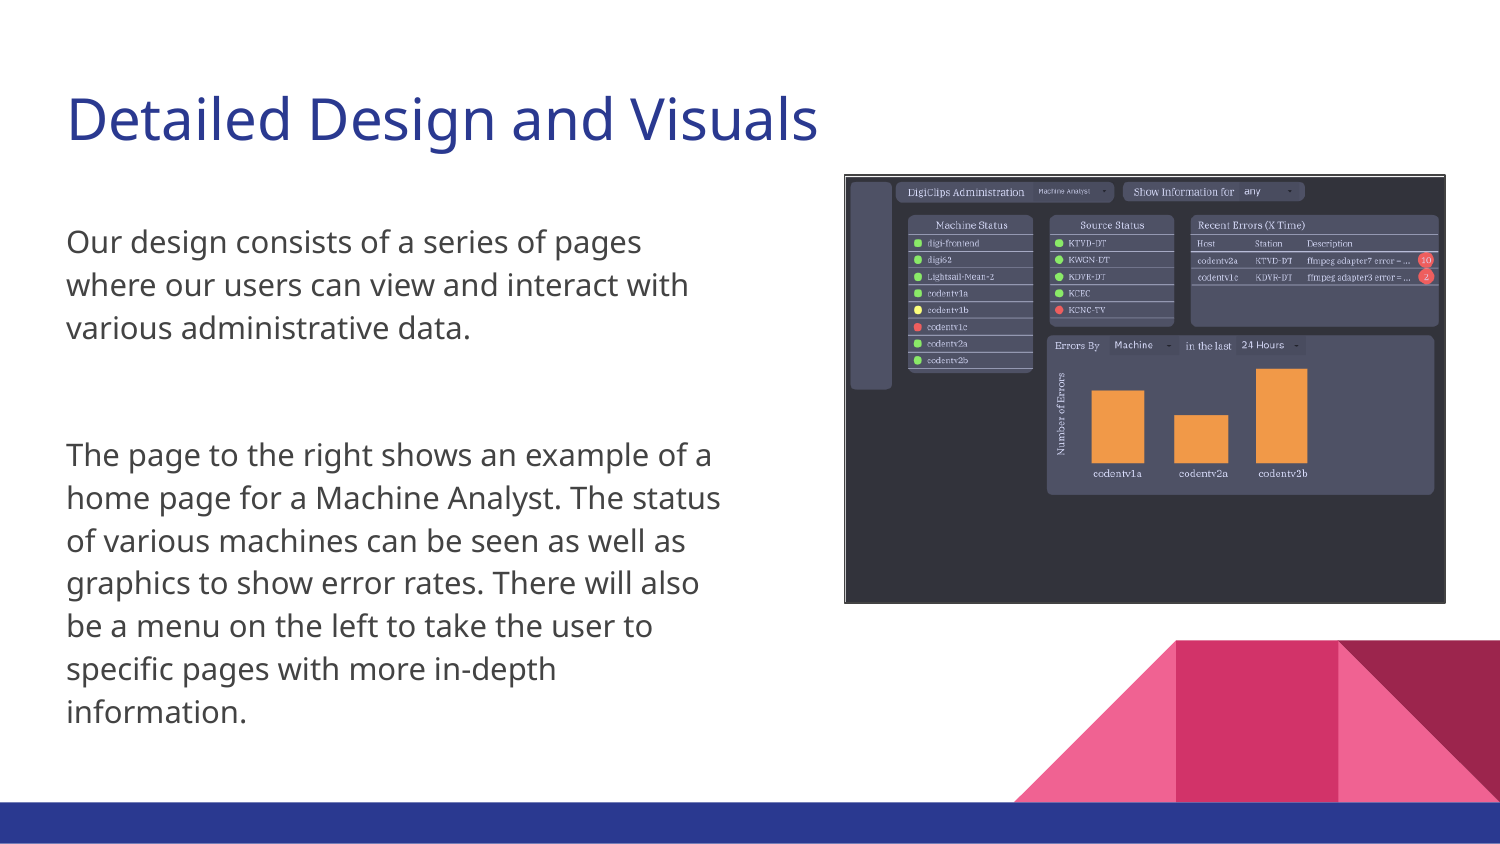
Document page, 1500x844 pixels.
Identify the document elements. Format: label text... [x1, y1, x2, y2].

picture [845, 175, 1445, 603]
title Detailed Design and Visuals [51, 67, 1449, 167]
list Our design consists of a series of pages where our users can view and interact with various administrative data. The page to the right shows an example of a home page for a Machine Analyst. The status of various machines can be seen as well as graphics to show error rates. There will also be a menu on the left to take the user to specific pages with more in-depth information. [51, 201, 750, 750]
